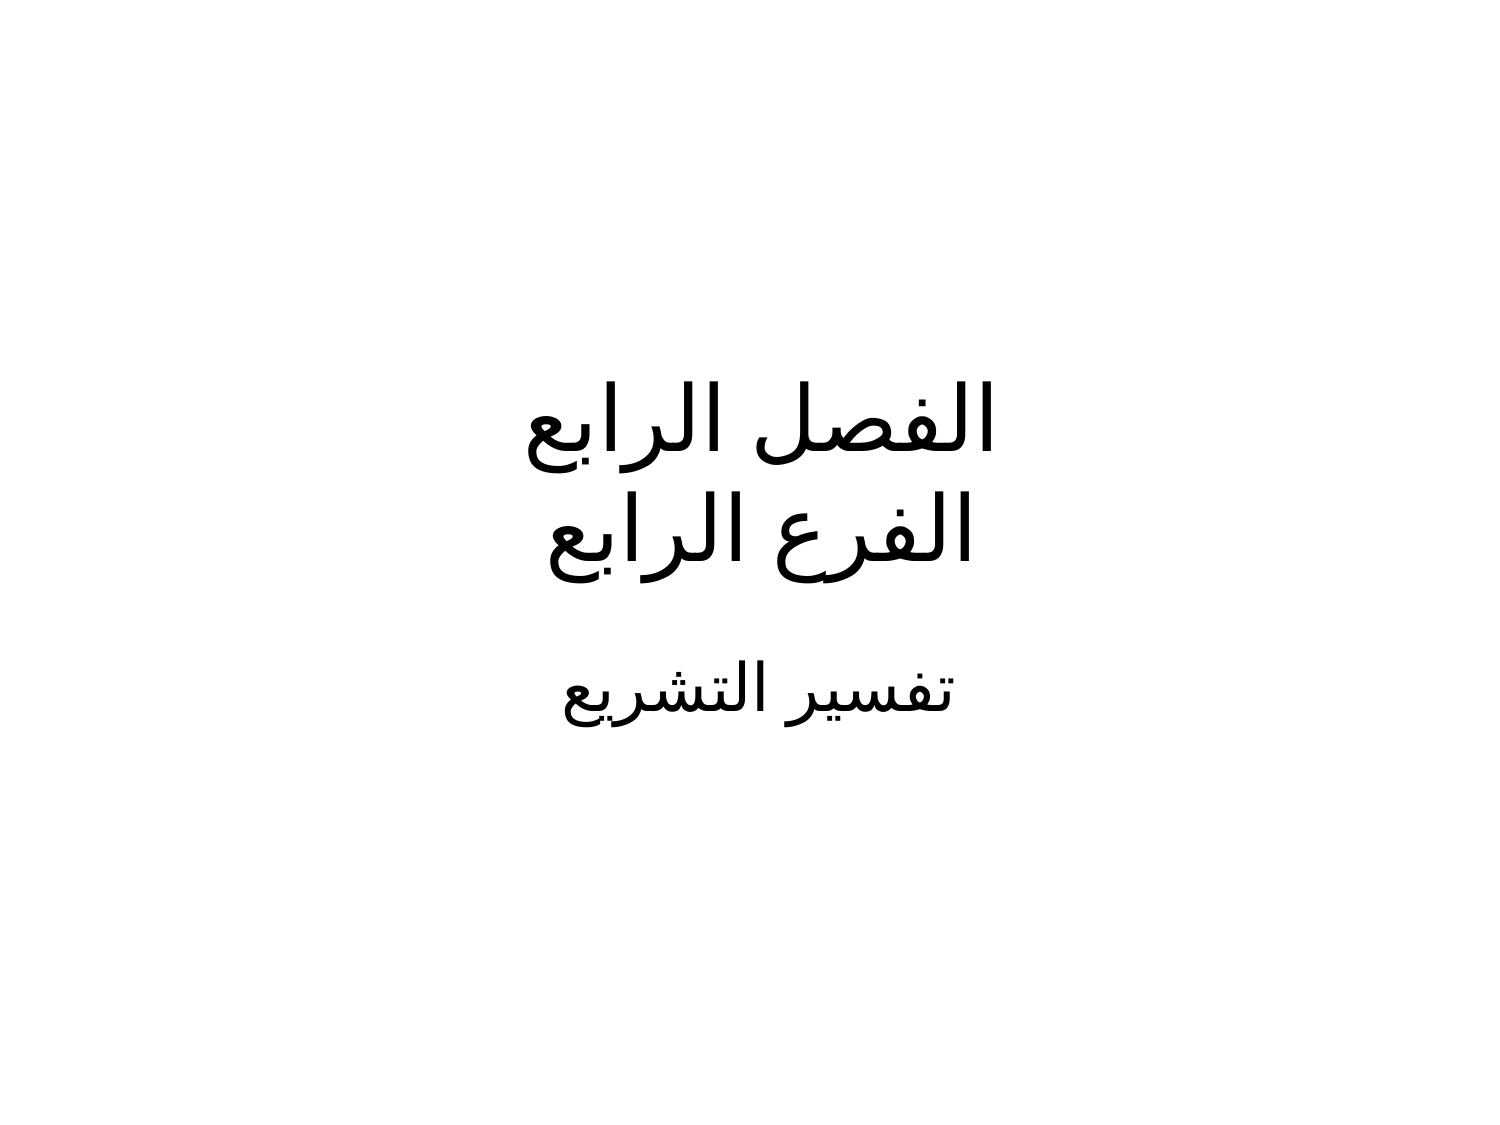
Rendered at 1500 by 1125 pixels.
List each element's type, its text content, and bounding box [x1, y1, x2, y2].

subtitle تفسير التشريع [225, 637, 1275, 925]
title الفصل الرابع الفرع الرابع [112, 349, 1388, 591]
